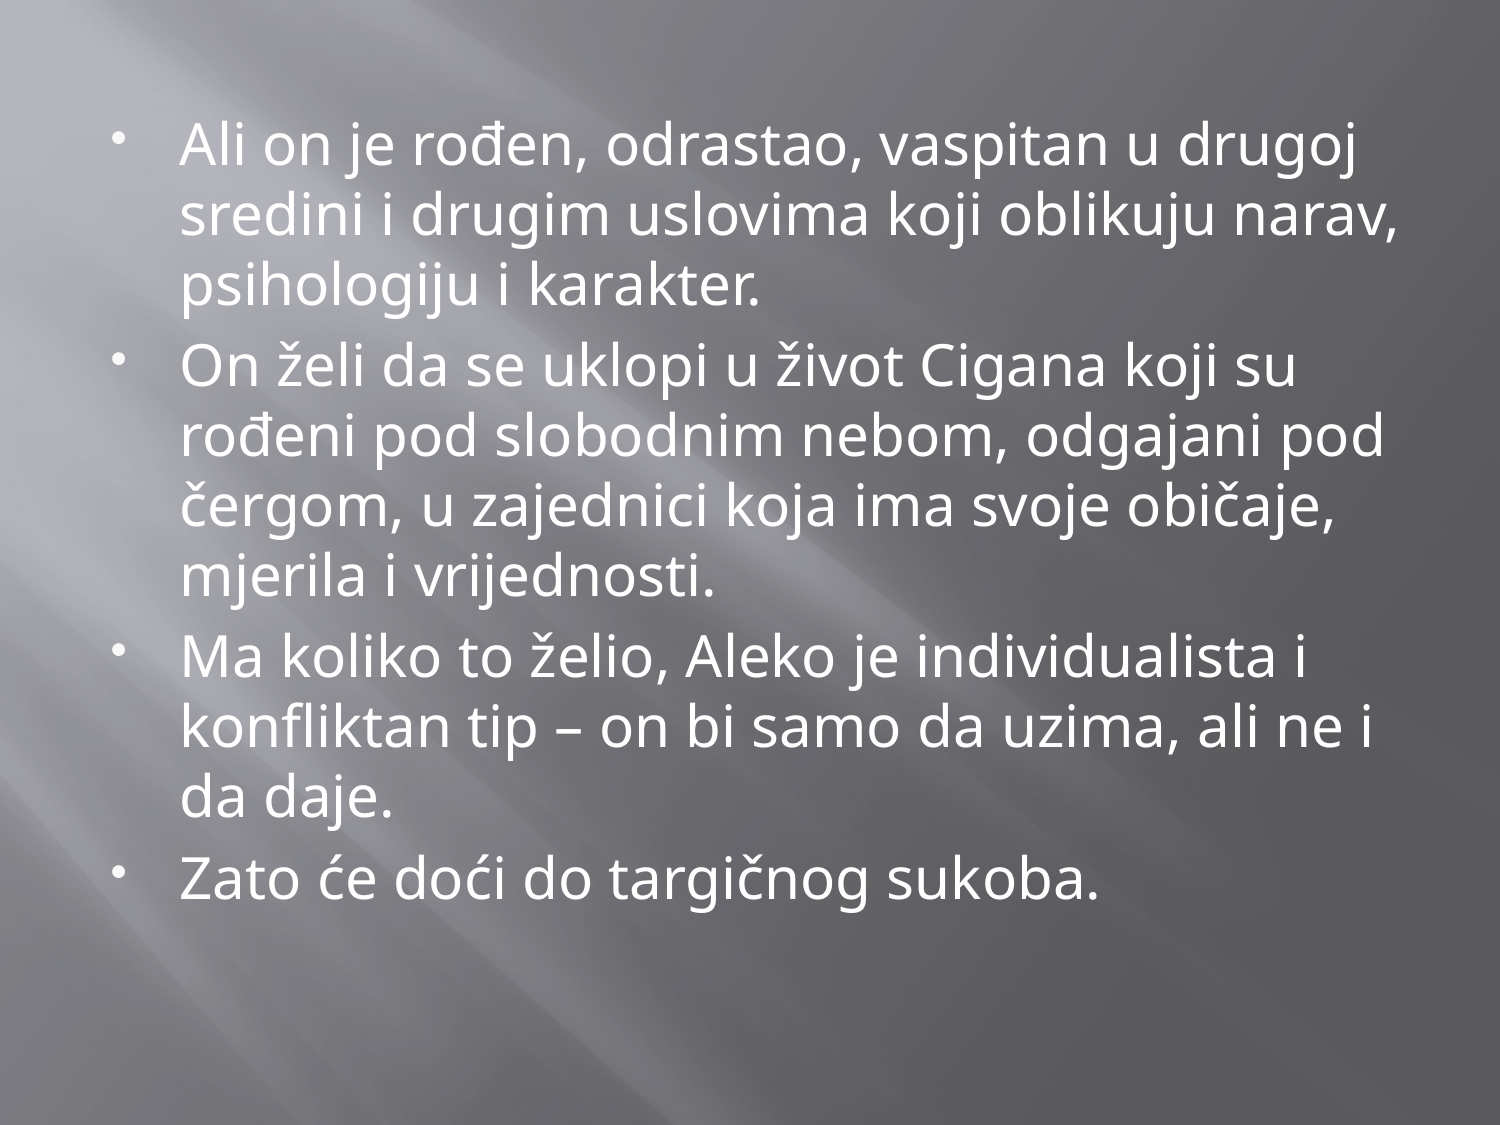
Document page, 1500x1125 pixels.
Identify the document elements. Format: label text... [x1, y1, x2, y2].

list Ali on je rođen, odrastao, vaspitan u drugoj sredini i drugim uslovima koji oblikuju narav, psihologiju i karakter. On želi da se uklopi u život Cigana koji su rođeni pod slobodnim nebom, odgajani pod čergom, u zajednici koja ima svoje običaje, mjerila i vrijednosti. Ma koliko to želio, Aleko je individualista i konfliktan tip – on bi samo da uzima, ali ne i da daje. Zato će doći do targičnog sukoba. [75, 99, 1425, 1005]
